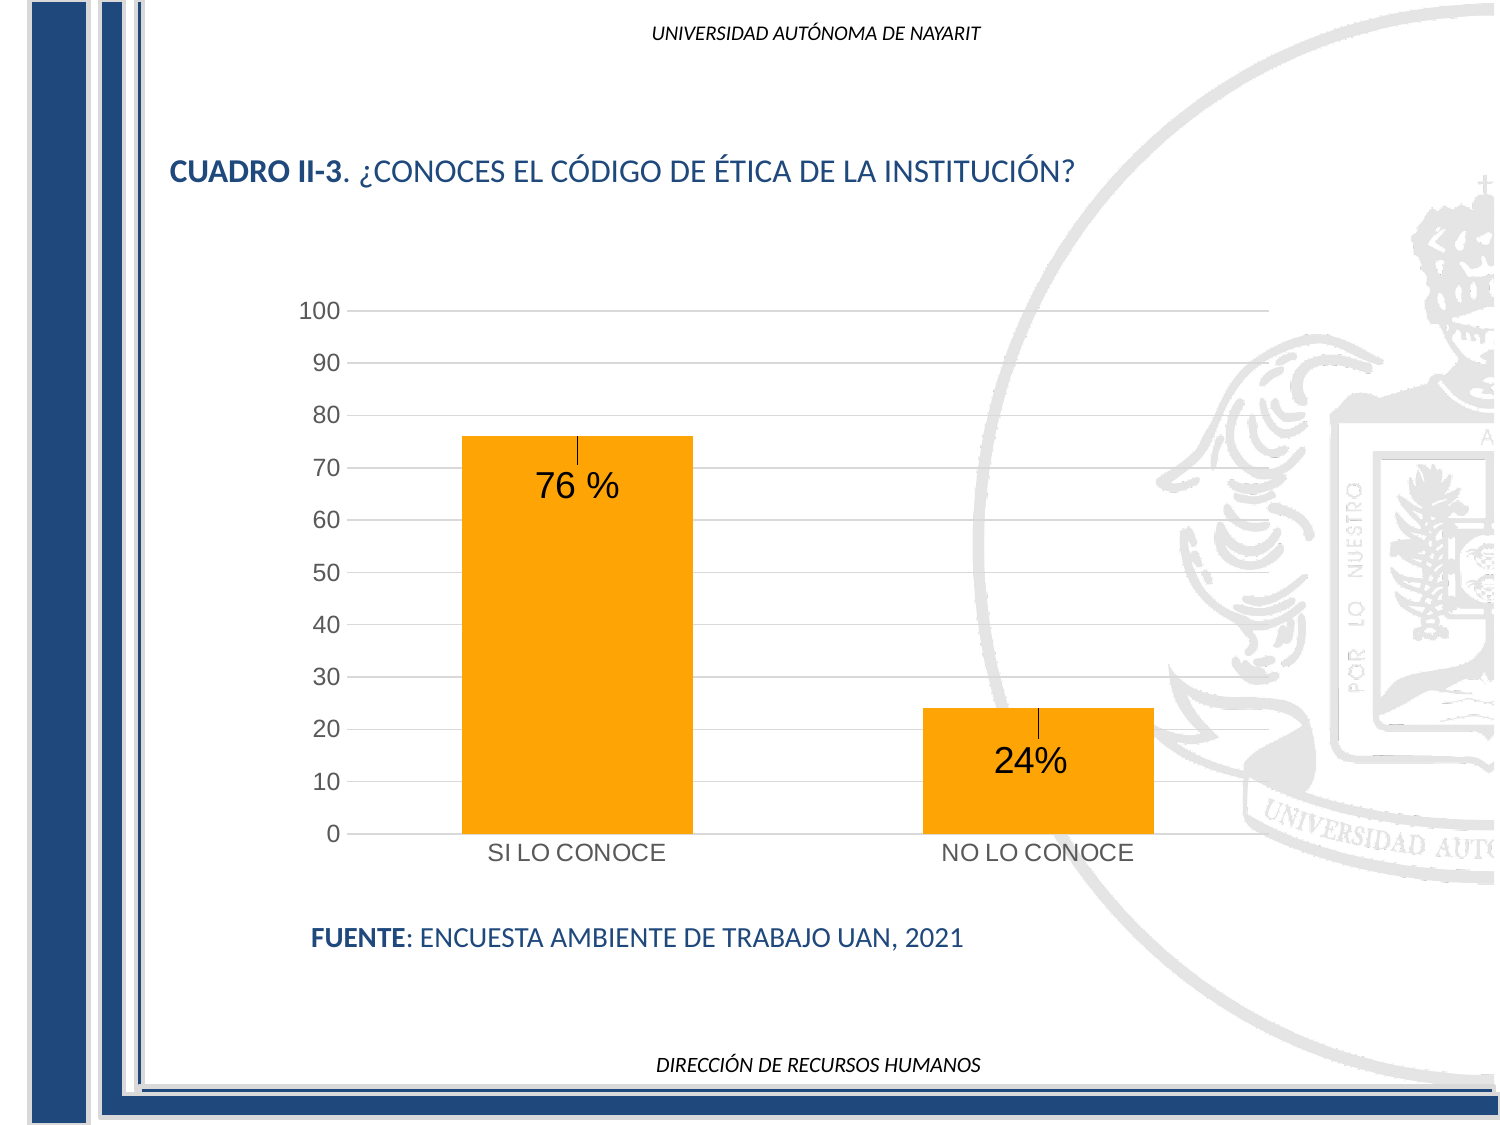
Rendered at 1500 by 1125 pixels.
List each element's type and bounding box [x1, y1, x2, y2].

chart [219, 213, 1336, 894]
text_box [29, 0, 1500, 1125]
